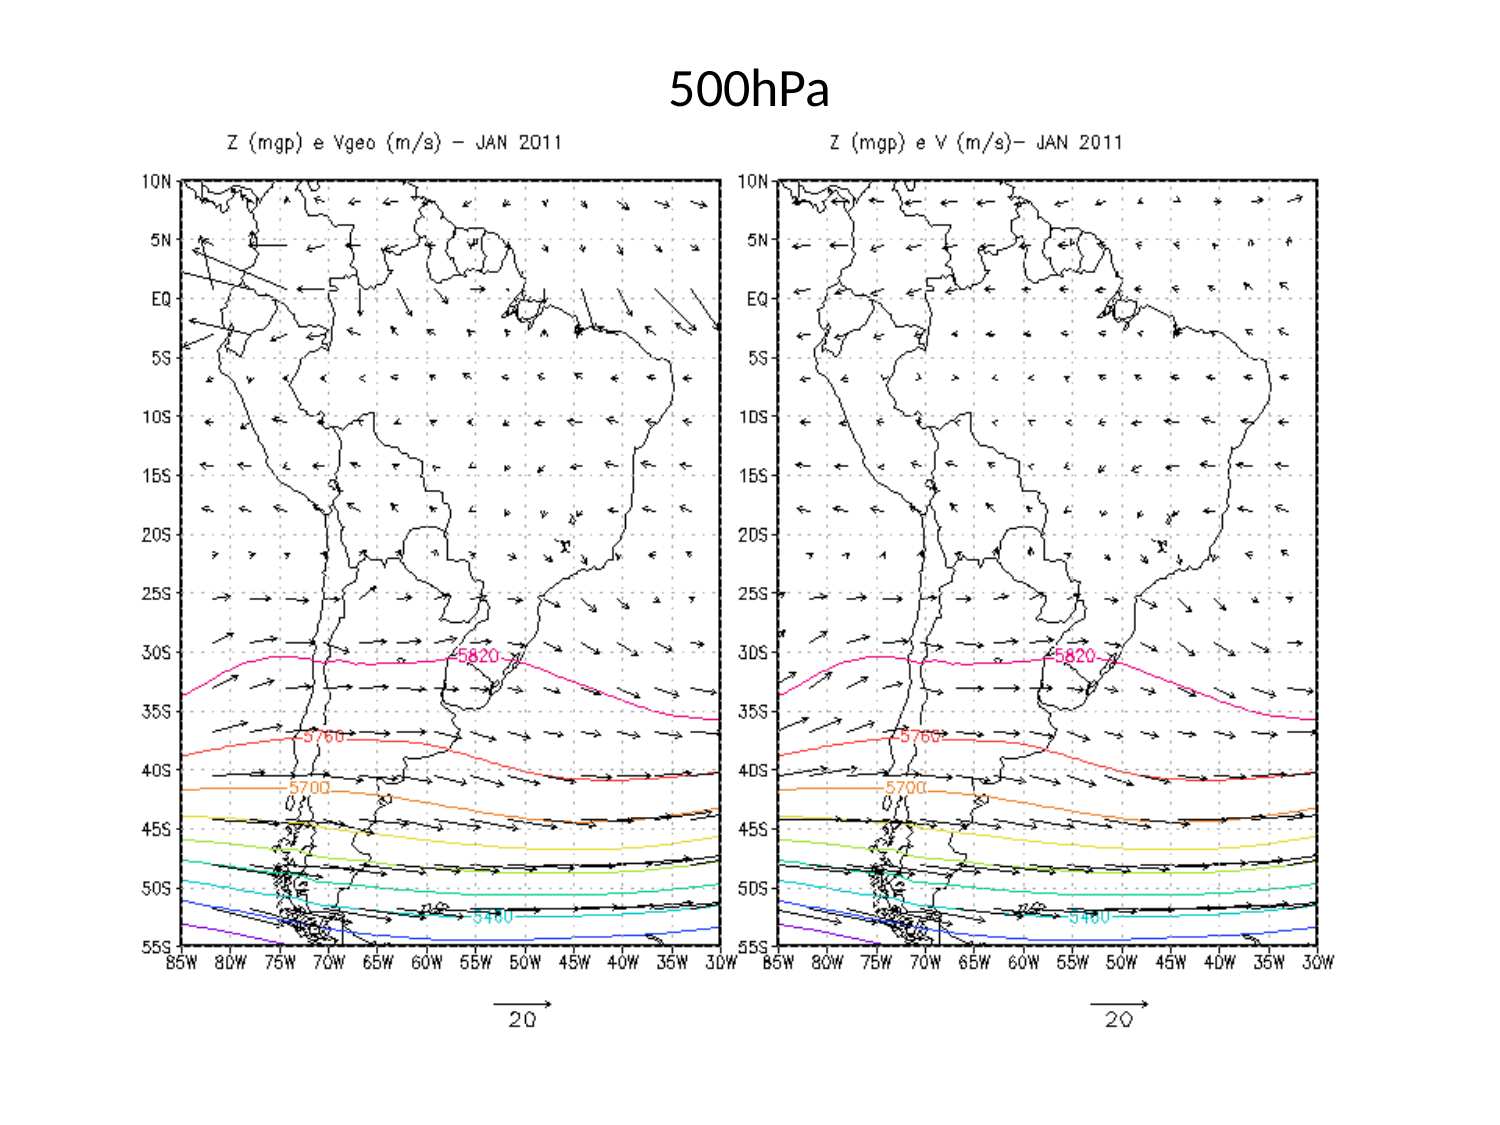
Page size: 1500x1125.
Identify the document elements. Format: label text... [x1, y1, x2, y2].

picture [124, 79, 1376, 1046]
text_box 500hPa [74, 45, 1425, 126]
